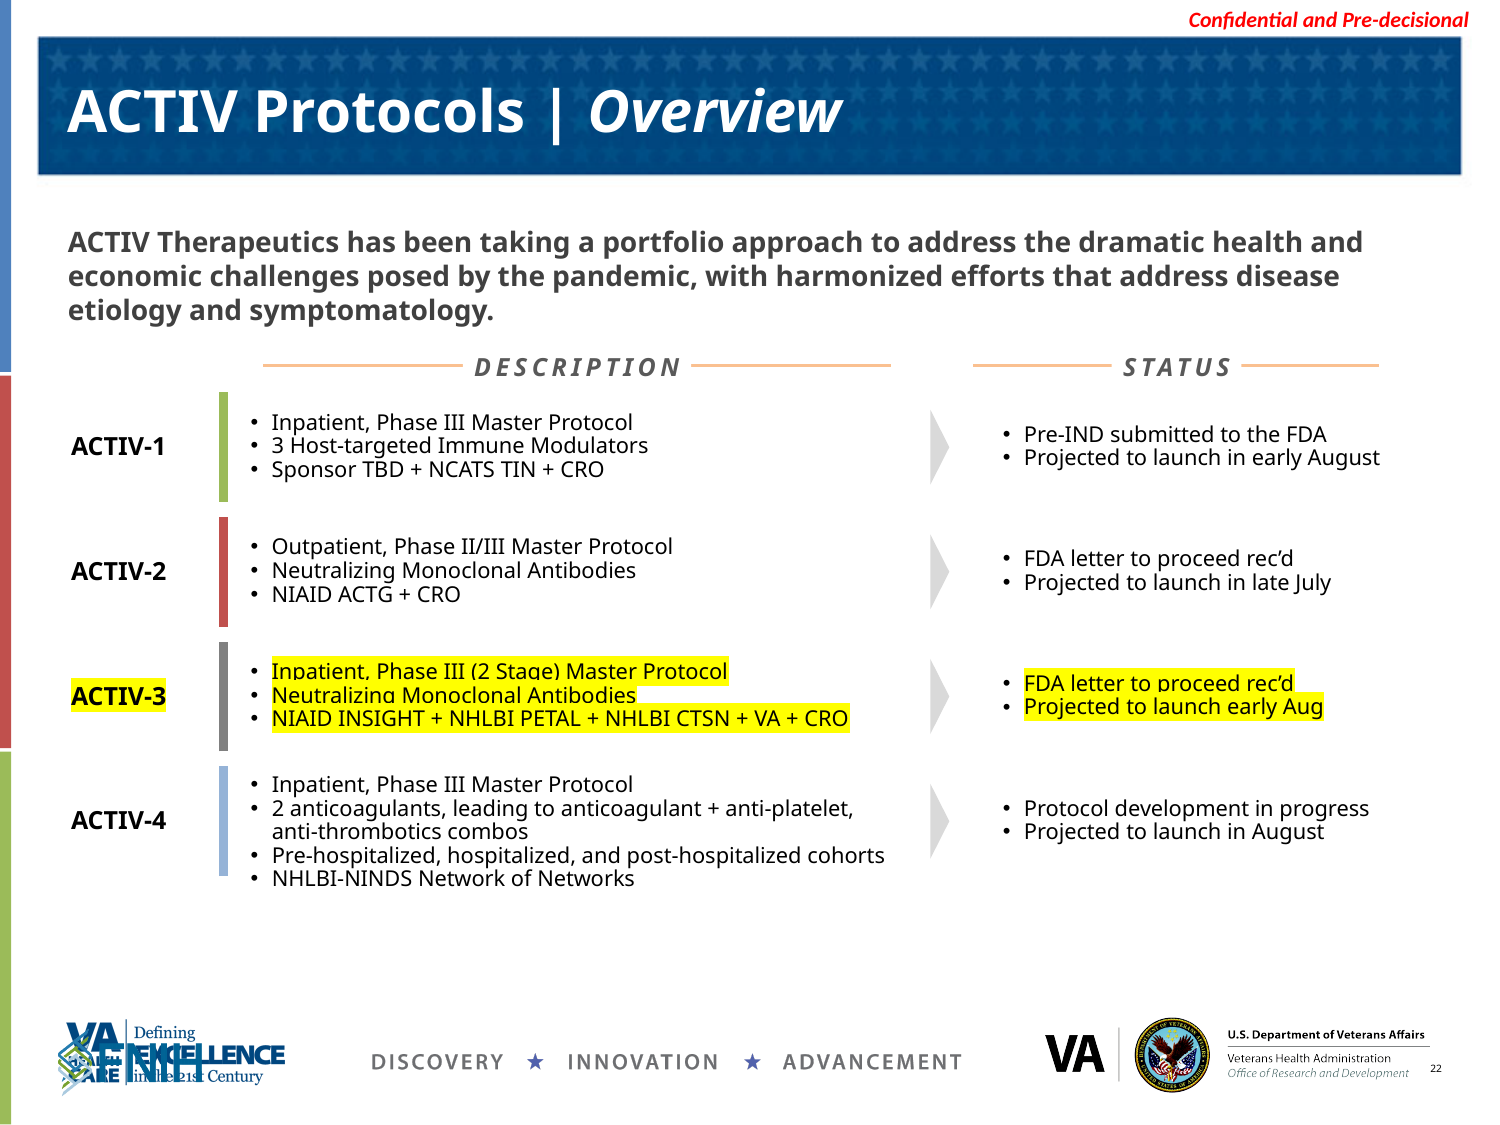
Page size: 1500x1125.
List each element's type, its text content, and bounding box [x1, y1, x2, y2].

text_box ACTIV-1 [0, 423, 182, 468]
text_box Inpatient, Phase III Master Protocol 2 anticoagulants, leading to anticoagulant + anti-platelet, anti-thrombotics combos Pre-hospitalized, hospitalized, and post-hospitalized cohorts NHLBI-NINDS Network of Networks [250, 773, 901, 892]
text_box ACTIV-4 [0, 797, 182, 843]
text_box Inpatient, Phase III (2 Stage) Master Protocol Neutralizing Monoclonal Antibodies NIAID INSIGHT + NHLBI PETAL + NHLBI CTSN + VA + CRO [250, 660, 898, 732]
list ACTIV Therapeutics has been taking a portfolio approach to address the dramatic health and economic challenges posed by the pandemic, with harmonized efforts that address disease etiology and symptomatology. [67, 224, 1453, 281]
text_box FDA letter to proceed rec’d Projected to launch early Aug [1002, 672, 1444, 720]
text_box Outpatient, Phase II/III Master Protocol Neutralizing Monoclonal Antibodies NIAID ACTG + CRO [250, 536, 898, 607]
picture [12, 0, 1500, 195]
title ACTIV Protocols | Overview [67, 74, 1470, 135]
text_box [930, 658, 950, 735]
text_box ACTIV-3 [0, 672, 182, 718]
text_box Protocol development in progress Projected to launch in August [1002, 797, 1444, 845]
text_box ACTIV-2 [0, 547, 182, 593]
text_box Pre-IND submitted to the FDA Projected to launch in early August [1002, 423, 1444, 471]
text_box Inpatient, Phase III Master Protocol 3 Host-targeted Immune Modulators Sponsor TBD + NCATS TIN + CRO [250, 411, 898, 483]
picture [58, 1014, 285, 1097]
text_box [930, 534, 950, 610]
text_box [930, 409, 950, 485]
picture [1045, 1014, 1430, 1095]
text_box FDA letter to proceed rec’d Projected to launch in late July [1002, 547, 1444, 596]
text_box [262, 350, 892, 381]
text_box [973, 350, 1380, 381]
picture [362, 1044, 971, 1078]
text_box [930, 783, 950, 859]
